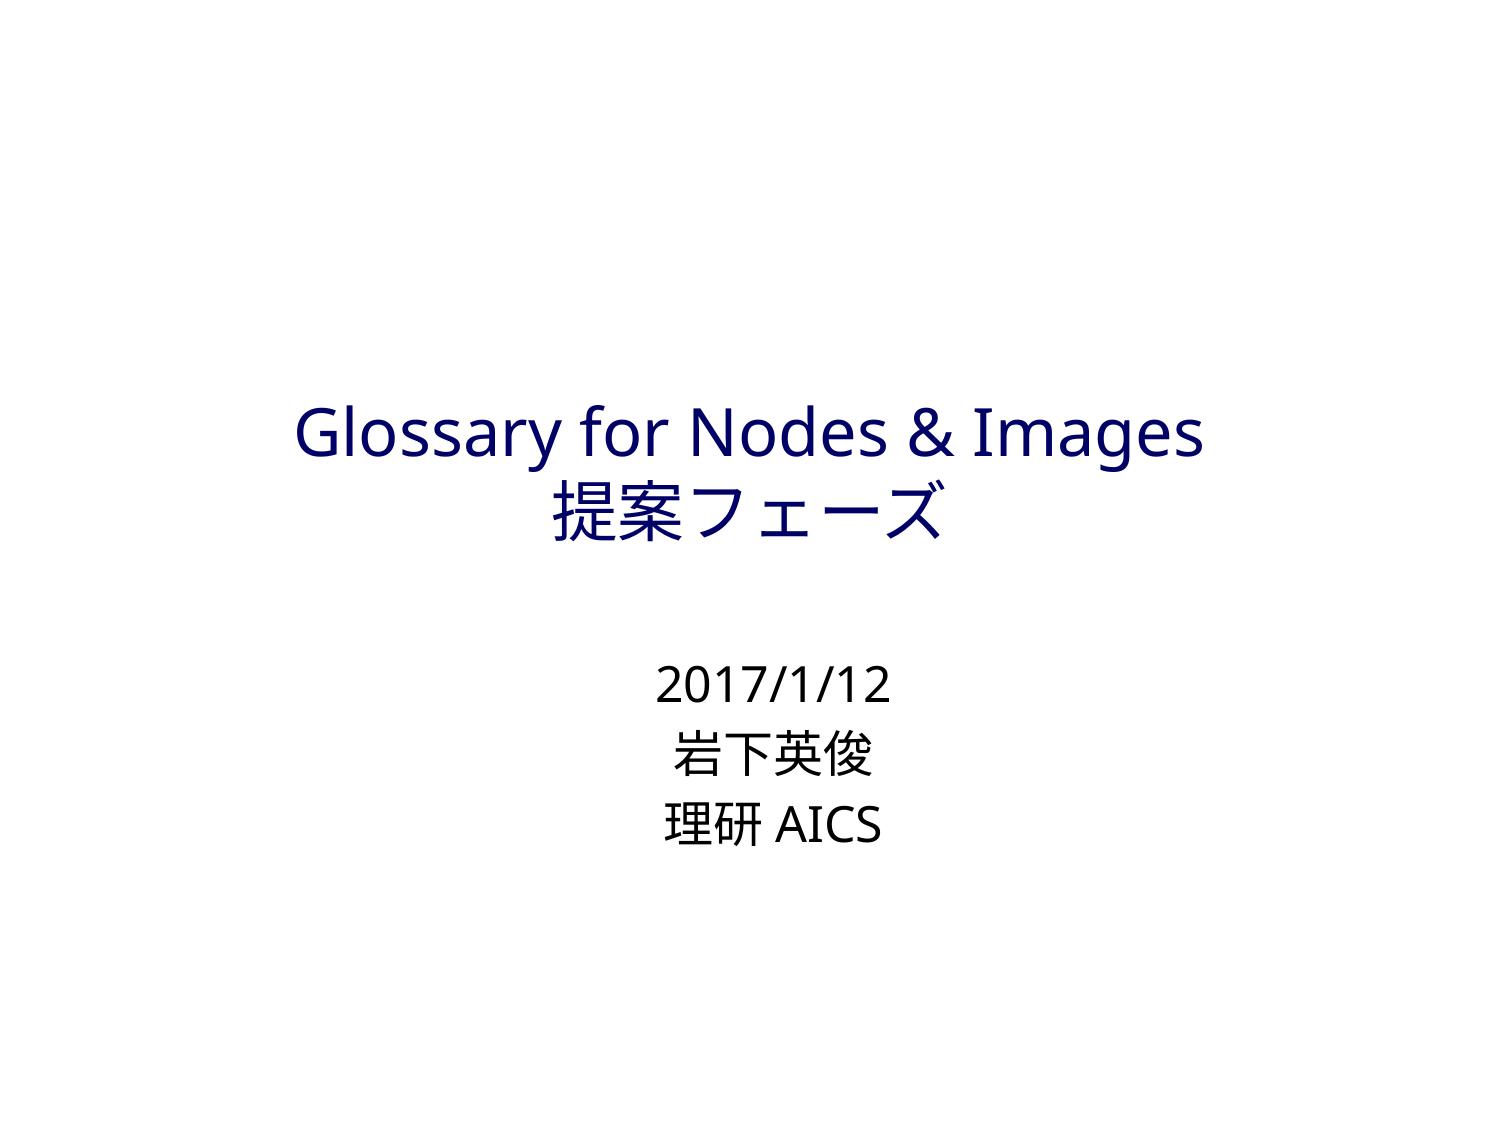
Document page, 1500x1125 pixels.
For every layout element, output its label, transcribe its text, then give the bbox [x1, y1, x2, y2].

title Glossary for Nodes & Images 提案フェーズ [112, 349, 1388, 591]
subtitle 2017/1/12 岩下英俊 理研AICS [157, 645, 1389, 983]
